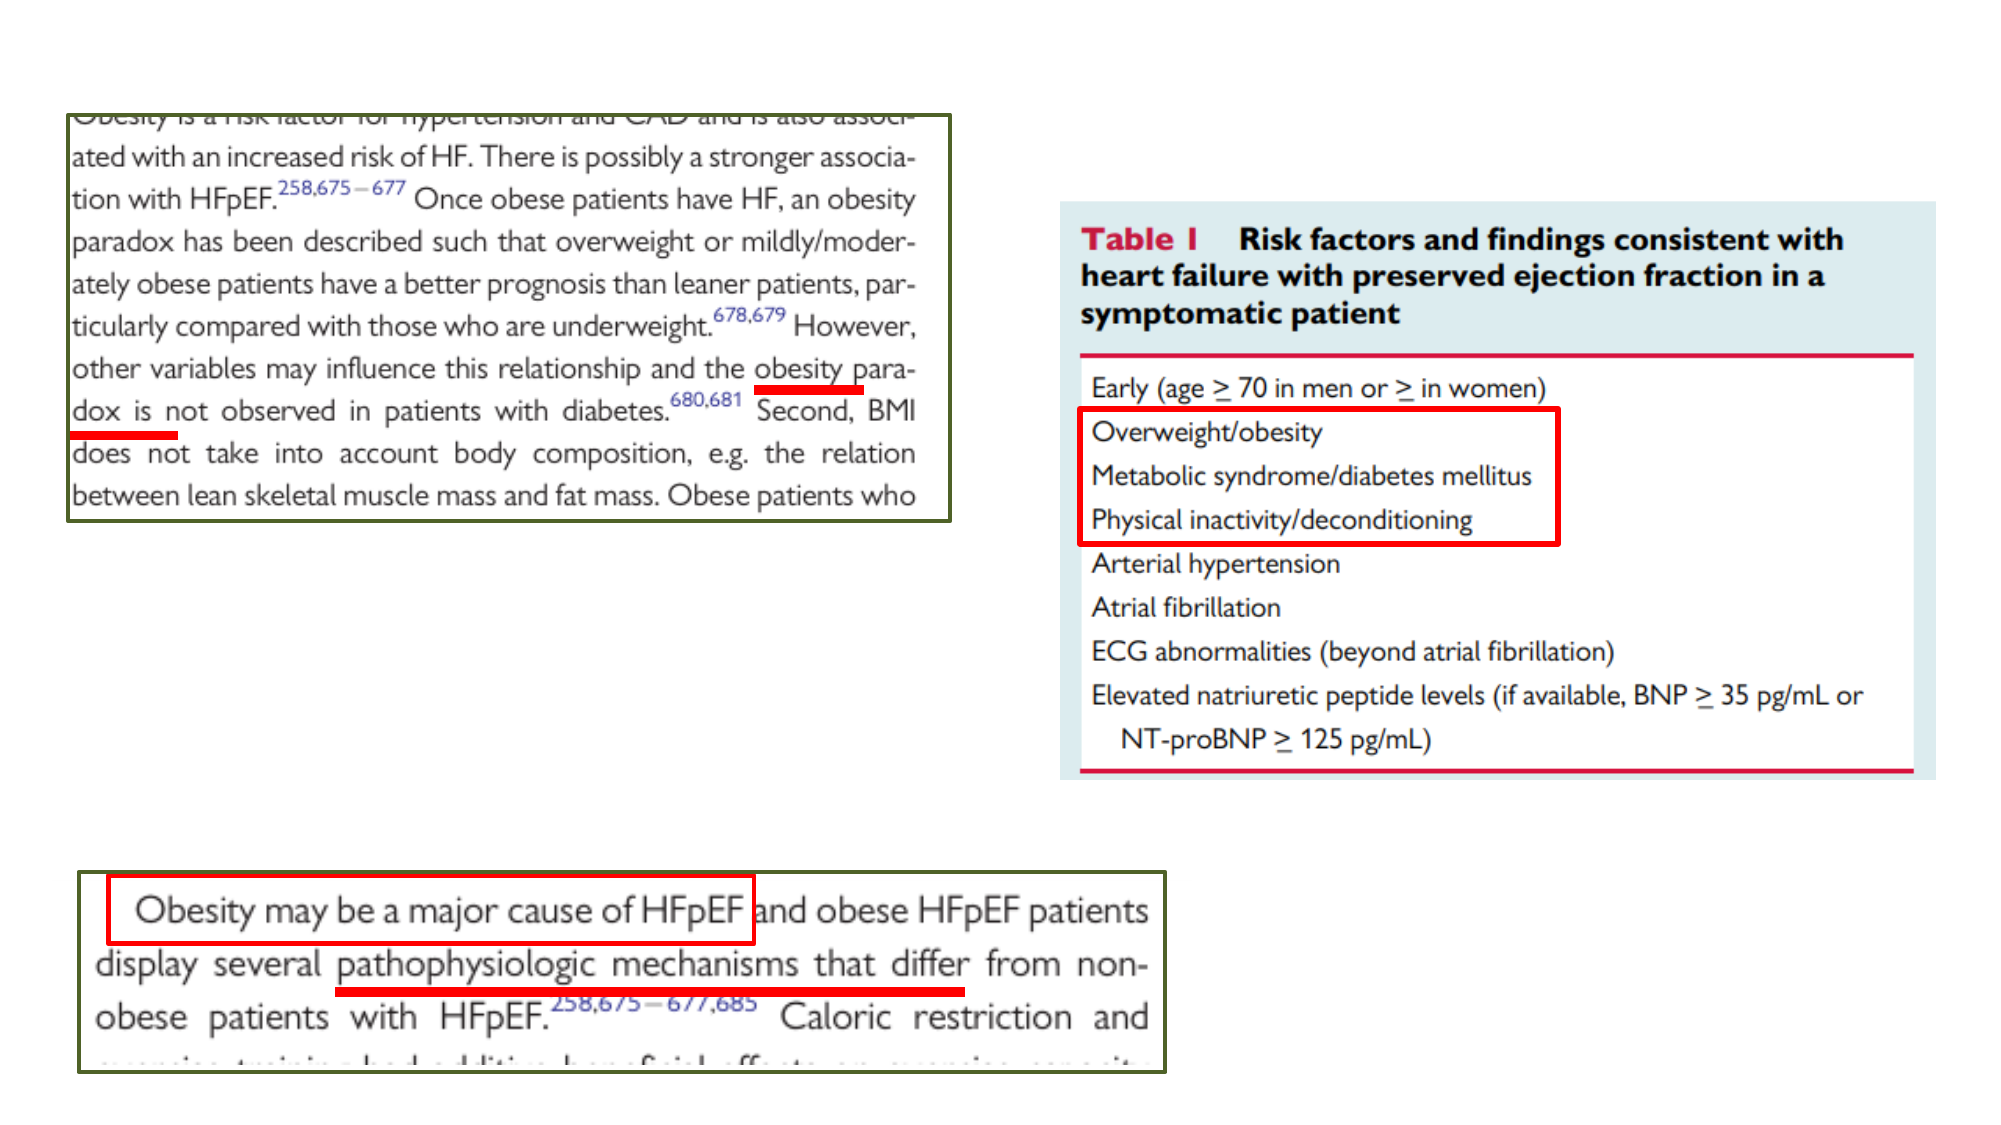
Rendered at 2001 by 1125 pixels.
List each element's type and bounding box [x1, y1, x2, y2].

picture [1060, 200, 1937, 780]
text_box [941, 113, 952, 523]
text_box [77, 870, 1167, 878]
picture [52, 879, 1192, 1065]
picture [63, 114, 944, 525]
